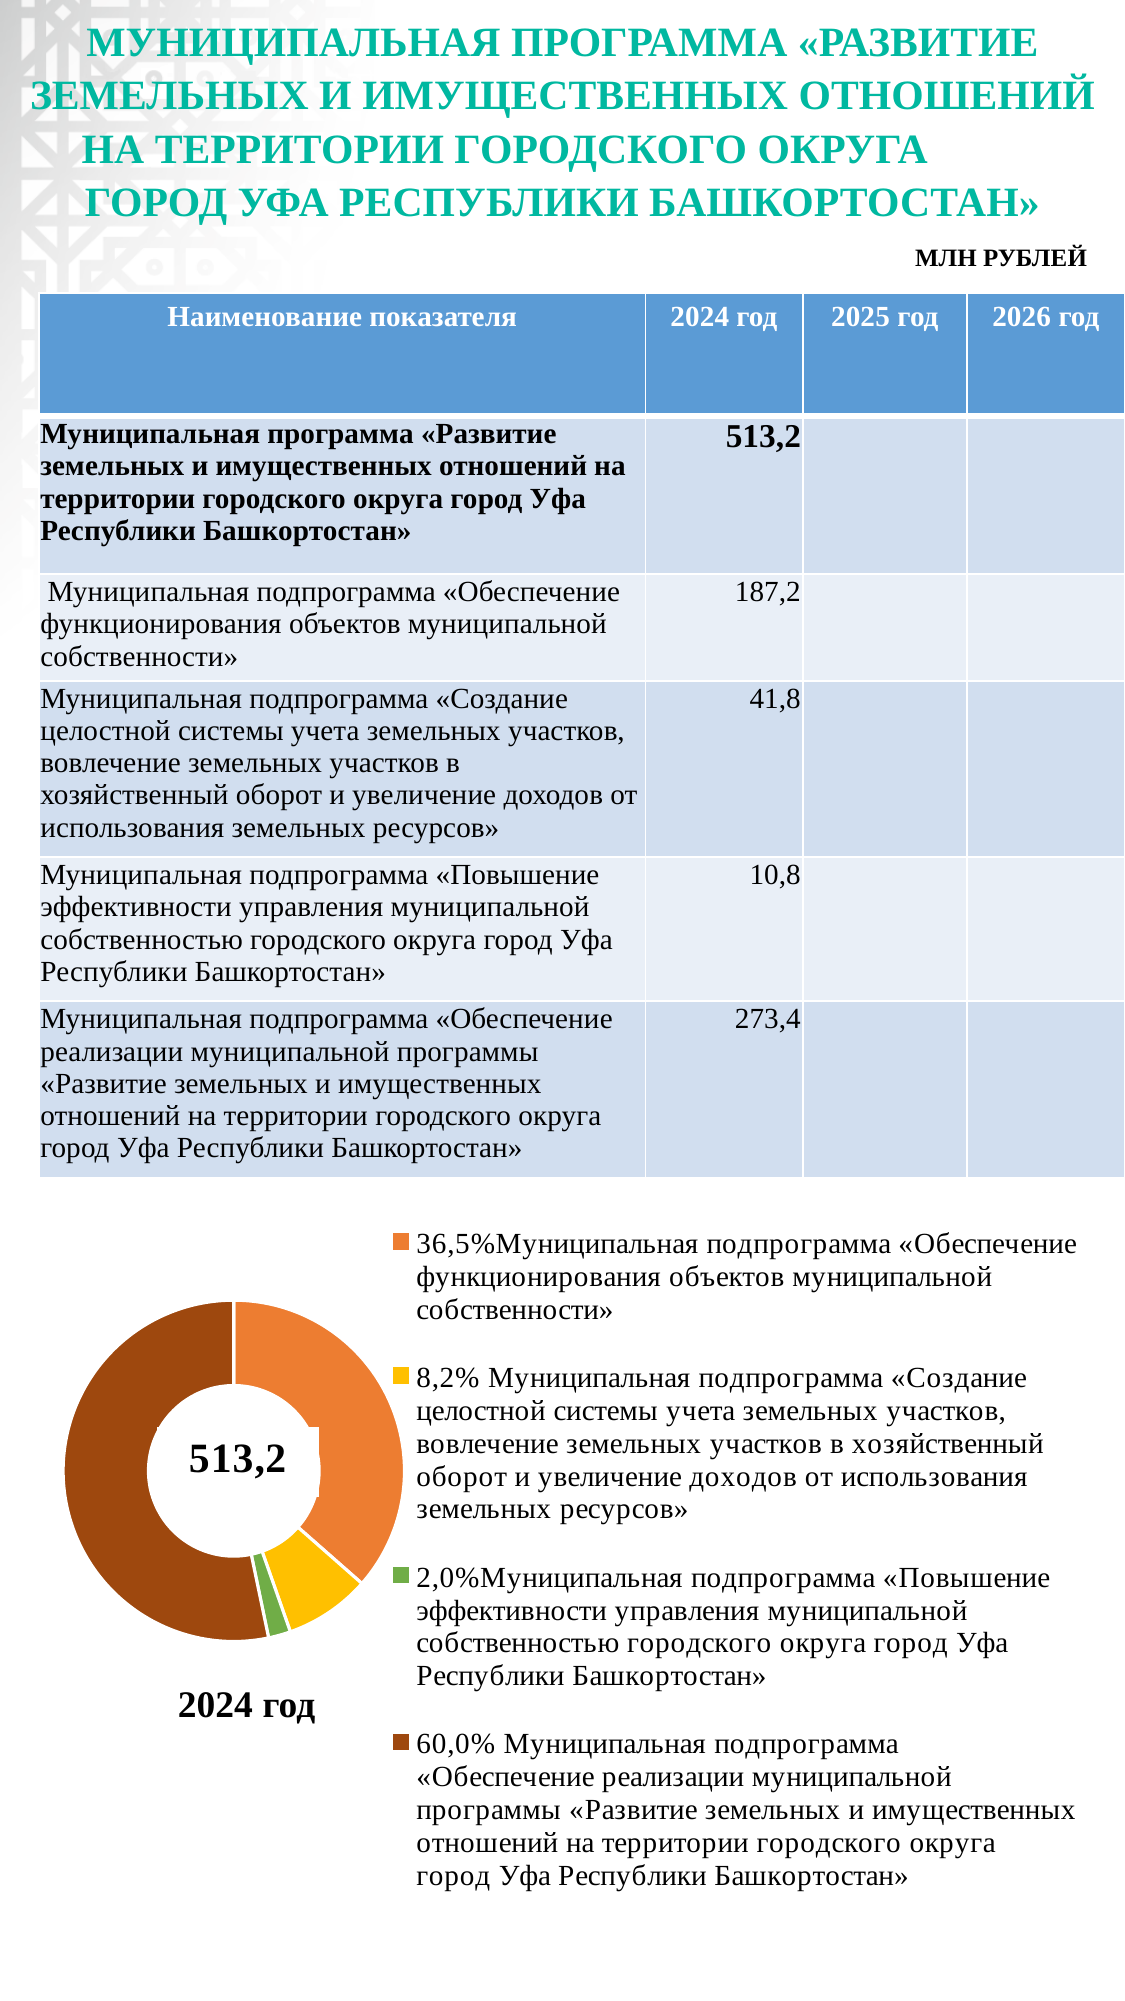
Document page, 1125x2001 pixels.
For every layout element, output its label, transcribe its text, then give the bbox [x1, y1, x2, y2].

table_header 2025 год [804, 294, 966, 413]
table_cell 187,2 [646, 575, 802, 680]
text_box МЛН РУБЛЕЙ [900, 233, 1125, 279]
table_cell 273,4 [646, 1002, 802, 1040]
table_cell [968, 575, 1124, 680]
picture [0, 293, 1125, 2000]
title МУНИЦИПАЛЬНАЯ ПРОГРАММА «РАЗВИТИЕ ЗЕМЕЛЬНЫХ И ИМУЩЕСТВЕННЫХ ОТНОШЕНИЙ НА ТЕРРИТОРИИ ГОРОДСКОГО ОКРУГА ГОРОД УФА РЕСПУБЛИКИ БАШКОРТОСТАН» [0, 0, 1125, 293]
table_cell [804, 419, 966, 573]
table_cell 41,8 [646, 682, 802, 856]
chart [33, 1040, 1098, 1928]
table_cell Муниципальная подпрограмма «Обеспечение реализации муниципальной программы «Развитие земельных и имущественных отношений на территории городского округа город Уфа Республики Башкортостан» [40, 1002, 645, 1040]
table_cell 10,8 [646, 858, 802, 1000]
table_cell Муниципальная подпрограмма «Обеспечение функционирования объектов муниципальной собственности» [40, 575, 645, 680]
table_cell [804, 858, 966, 1000]
table_header 2024 год [646, 294, 802, 413]
table_header Наименование показателя [40, 294, 645, 413]
table_cell Муниципальная программа «Развитие земельных и имущественных отношений на территории городского округа город Уфа Республики Башкортостан» [40, 419, 645, 573]
table_cell Муниципальная подпрограмма «Повышение эффективности управления муниципальной собственностью городского округа город Уфа Республики Башкортостан» [40, 858, 645, 1000]
table_cell [804, 575, 966, 680]
table_cell [804, 682, 966, 856]
table_cell 513,2 [646, 419, 802, 573]
table_cell [804, 1002, 966, 1040]
table_cell Муниципальная подпрограмма «Создание целостной системы учета земельных участков, вовлечение земельных участков в хозяйственный оборот и увеличение доходов от использования земельных ресурсов» [40, 682, 645, 856]
table_cell [968, 1002, 1124, 1177]
table_cell [968, 858, 1124, 1000]
table_cell [968, 682, 1124, 856]
table_header 2026 год [968, 294, 1124, 413]
table_cell [968, 419, 1124, 573]
